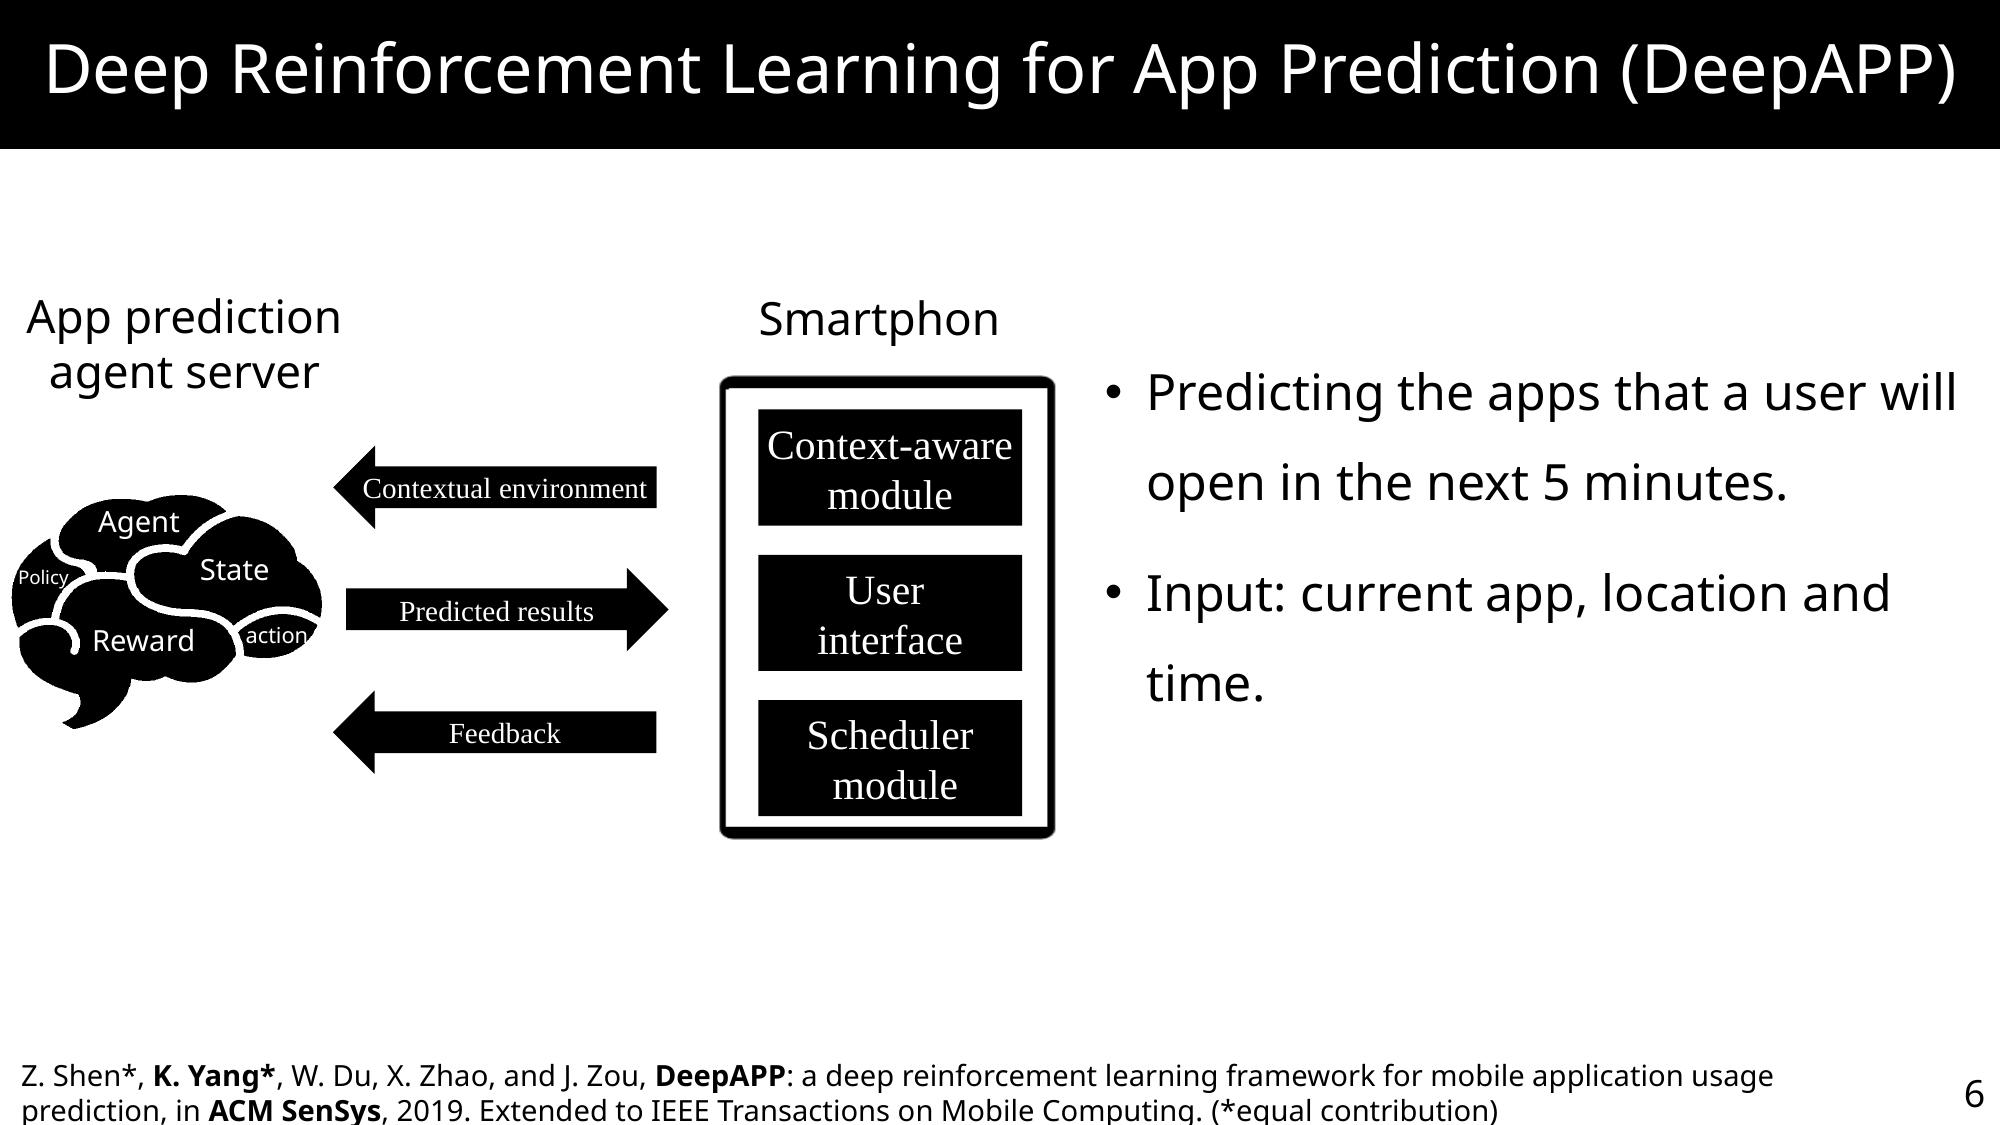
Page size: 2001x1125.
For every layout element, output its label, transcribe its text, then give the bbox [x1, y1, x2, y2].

text_box Policy [0, 558, 6, 596]
picture [6, 491, 327, 732]
text_box Predicted results [346, 567, 669, 652]
text_box action [327, 613, 334, 655]
text_box Z. Shen*, K. Yang*, W. Du, X. Zhao, and J. Zou, DeepAPP: a deep reinforcement learning framework for mobile application usage prediction, in ACM SenSys, 2019. Extended to IEEE Transactions on Mobile Computing. (*equal contribution) [6, 1049, 1938, 1125]
text_box Feedback [332, 690, 657, 774]
text_box Deep Reinforcement Learning for App Prediction (DeepAPP) [0, 0, 2000, 146]
text_box 6 [1938, 1062, 2000, 1123]
text_box Smartphone [744, 282, 1037, 355]
text_box Predicting the apps that a user will open in the next 5 minutes. Input: current app, location and time. [1079, 390, 2000, 742]
text_box Contextual environment [333, 445, 657, 530]
text_box App prediction agent server [0, 279, 369, 405]
picture [701, 355, 1079, 850]
